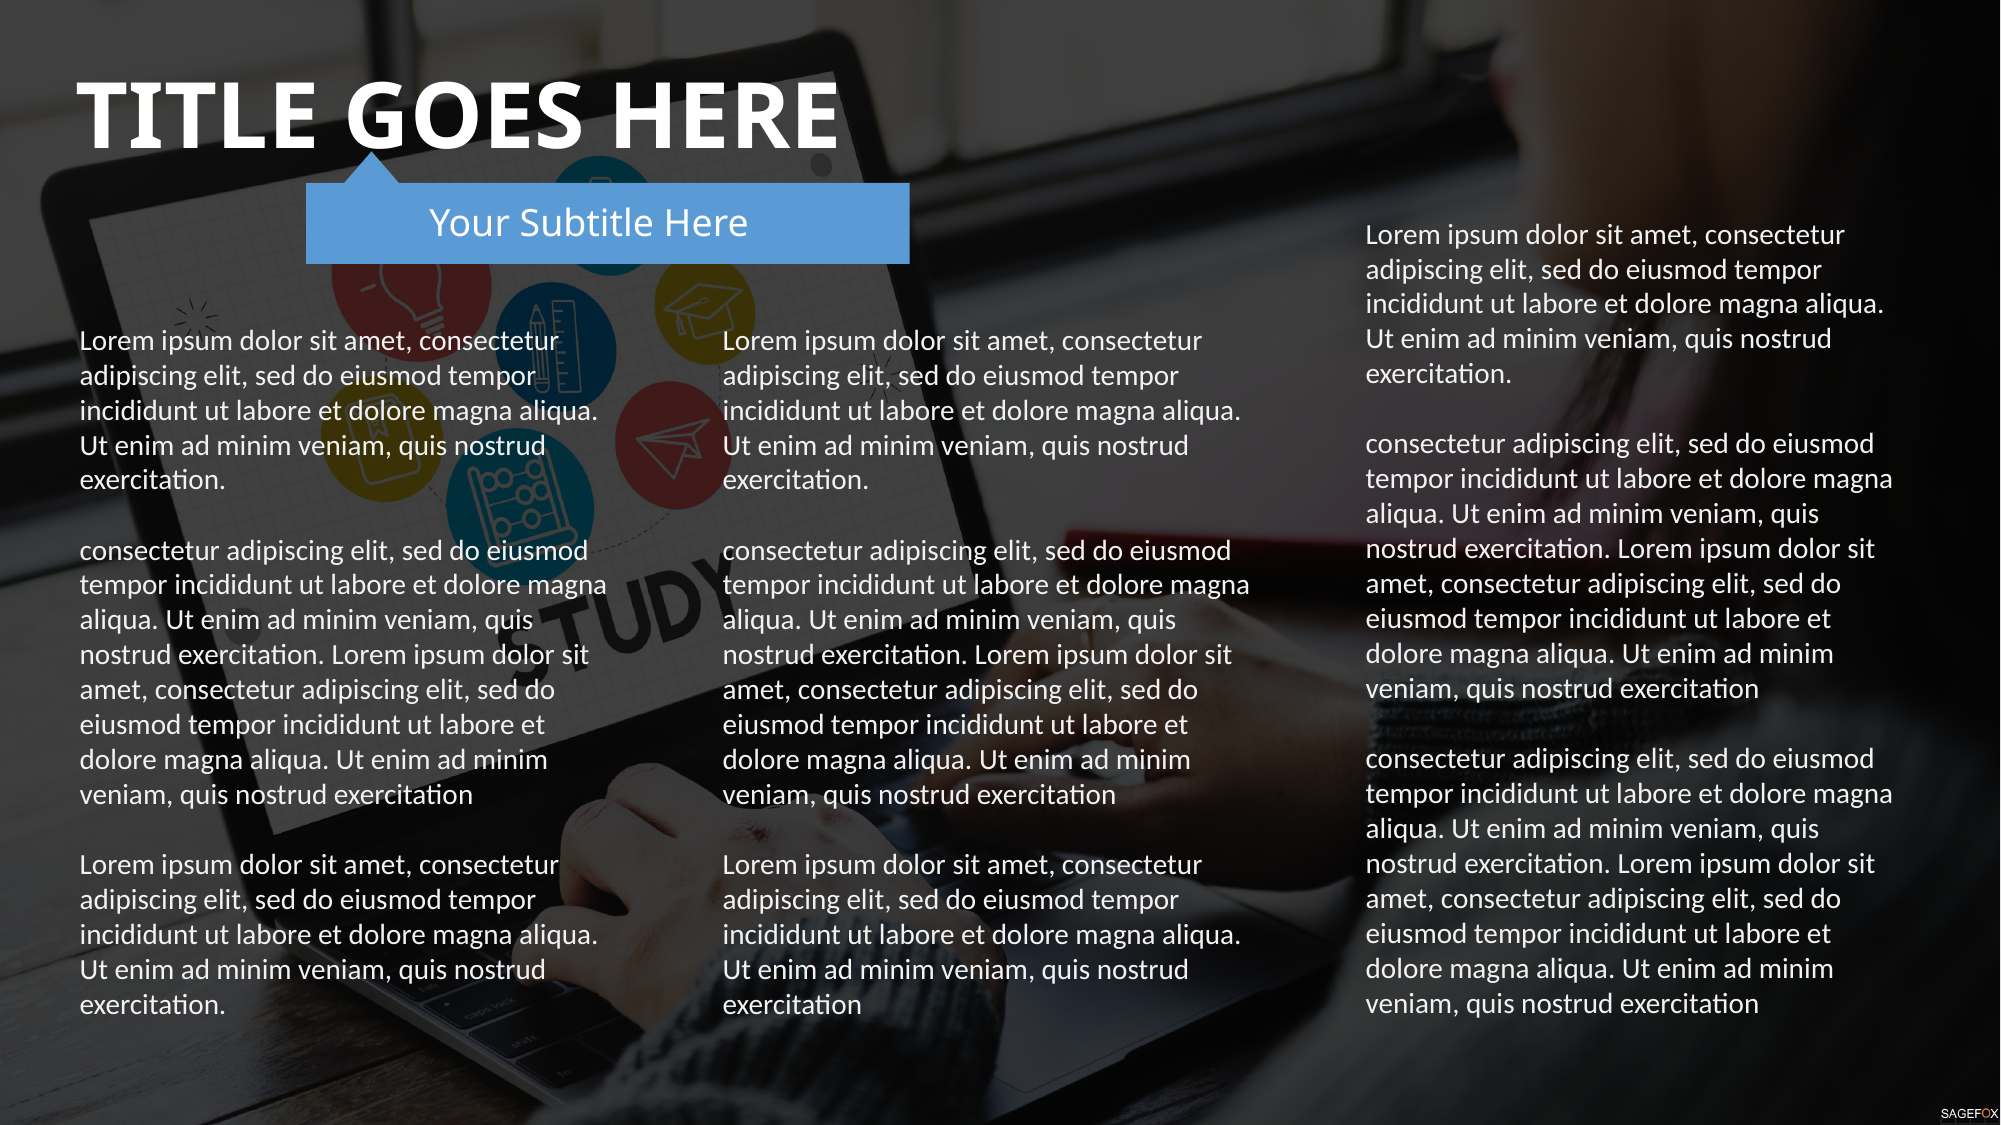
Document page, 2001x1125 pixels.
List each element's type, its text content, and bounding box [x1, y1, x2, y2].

text_box Lorem ipsum dolor sit amet, consectetur adipiscing elit, sed do eiusmod tempor incididunt ut labore et dolore magna aliqua. Ut enim ad minim veniam, quis nostrud exercitation. consectetur adipiscing elit, sed do eiusmod tempor incididunt ut labore et dolore magna aliqua. Ut enim ad minim veniam, quis nostrud exercitation. Lorem ipsum dolor sit amet, consectetur adipiscing elit, sed do eiusmod tempor incididunt ut labore et dolore magna aliqua. Ut enim ad minim veniam, quis nostrud exercitation Lorem ipsum dolor sit amet, consectetur adipiscing elit, sed do eiusmod tempor incididunt ut labore et dolore magna aliqua. Ut enim ad minim veniam, quis nostrud exercitation [707, 313, 1278, 1028]
text_box TITLE GOES HERE [60, 49, 965, 175]
picture [0, 0, 2001, 1125]
text_box Lorem ipsum dolor sit amet, consectetur adipiscing elit, sed do eiusmod tempor incididunt ut labore et dolore magna aliqua. Ut enim ad minim veniam, quis nostrud exercitation. consectetur adipiscing elit, sed do eiusmod tempor incididunt ut labore et dolore magna aliqua. Ut enim ad minim veniam, quis nostrud exercitation. Lorem ipsum dolor sit amet, consectetur adipiscing elit, sed do eiusmod tempor incididunt ut labore et dolore magna aliqua. Ut enim ad minim veniam, quis nostrud exercitation consectetur adipiscing elit, sed do eiusmod tempor incididunt ut labore et dolore magna aliqua. Ut enim ad minim veniam, quis nostrud exercitation. Lorem ipsum dolor sit amet, consectetur adipiscing elit, sed do eiusmod tempor incididunt ut labore et dolore magna aliqua. Ut enim ad minim veniam, quis nostrud exercitation [1350, 207, 1921, 1027]
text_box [306, 151, 910, 264]
text_box Lorem ipsum dolor sit amet, consectetur adipiscing elit, sed do eiusmod tempor incididunt ut labore et dolore magna aliqua. Ut enim ad minim veniam, quis nostrud exercitation. consectetur adipiscing elit, sed do eiusmod tempor incididunt ut labore et dolore magna aliqua. Ut enim ad minim veniam, quis nostrud exercitation. Lorem ipsum dolor sit amet, consectetur adipiscing elit, sed do eiusmod tempor incididunt ut labore et dolore magna aliqua. Ut enim ad minim veniam, quis nostrud exercitation Lorem ipsum dolor sit amet, consectetur adipiscing elit, sed do eiusmod tempor incididunt ut labore et dolore magna aliqua. Ut enim ad minim veniam, quis nostrud exercitation. [64, 313, 635, 1028]
